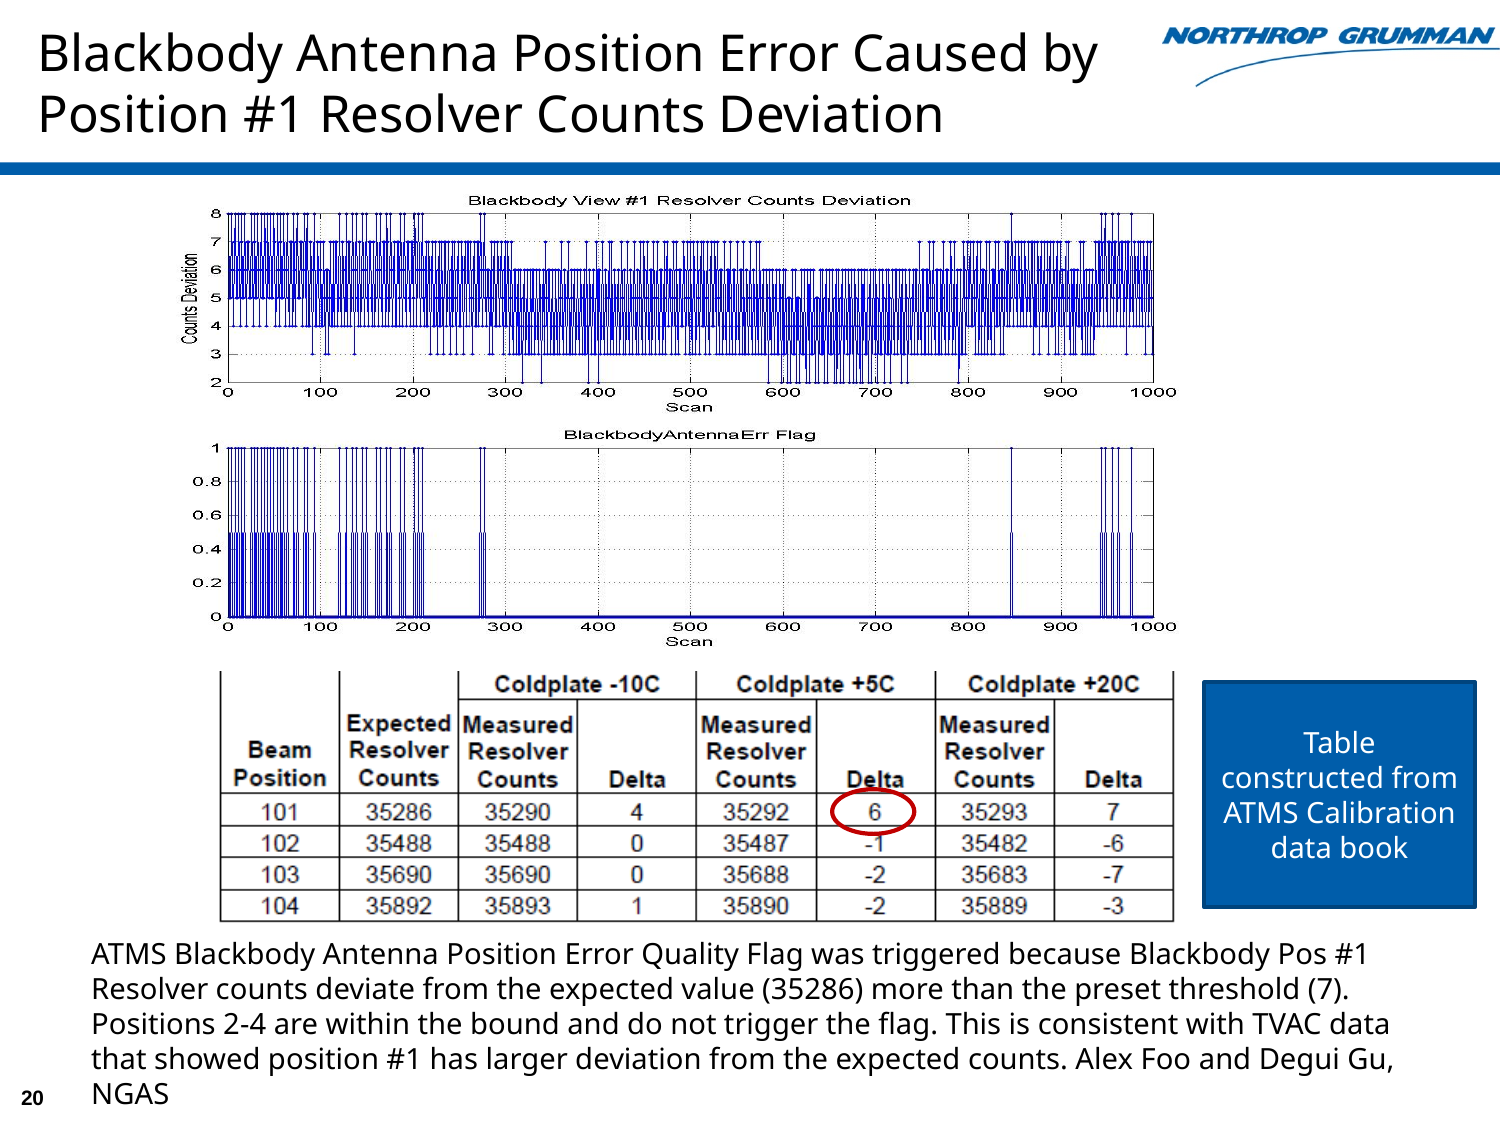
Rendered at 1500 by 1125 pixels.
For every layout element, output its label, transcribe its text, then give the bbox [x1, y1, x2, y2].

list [72, 176, 1266, 671]
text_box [170, 680, 1215, 942]
title Blackbody Antenna Position Error Caused by Position #1 Resolver Counts Deviation [37, 12, 1138, 151]
text_box Table constructed from ATMS Calibration data book [1220, 680, 1477, 909]
picture [1162, 27, 1500, 88]
text_box ATMS Blackbody Antenna Position Error Quality Flag was triggered because Blackbody Pos #1 Resolver counts deviate from the expected value (35286) more than the preset threshold (7). Positions 2-4 are within the bound and do not trigger the flag. This is consistent with TVAC data that showed position #1 has larger deviation from the expected counts. Alex Foo and Degui Gu, NGAS [76, 927, 1455, 1118]
slide_number 20 [0, 1076, 66, 1125]
